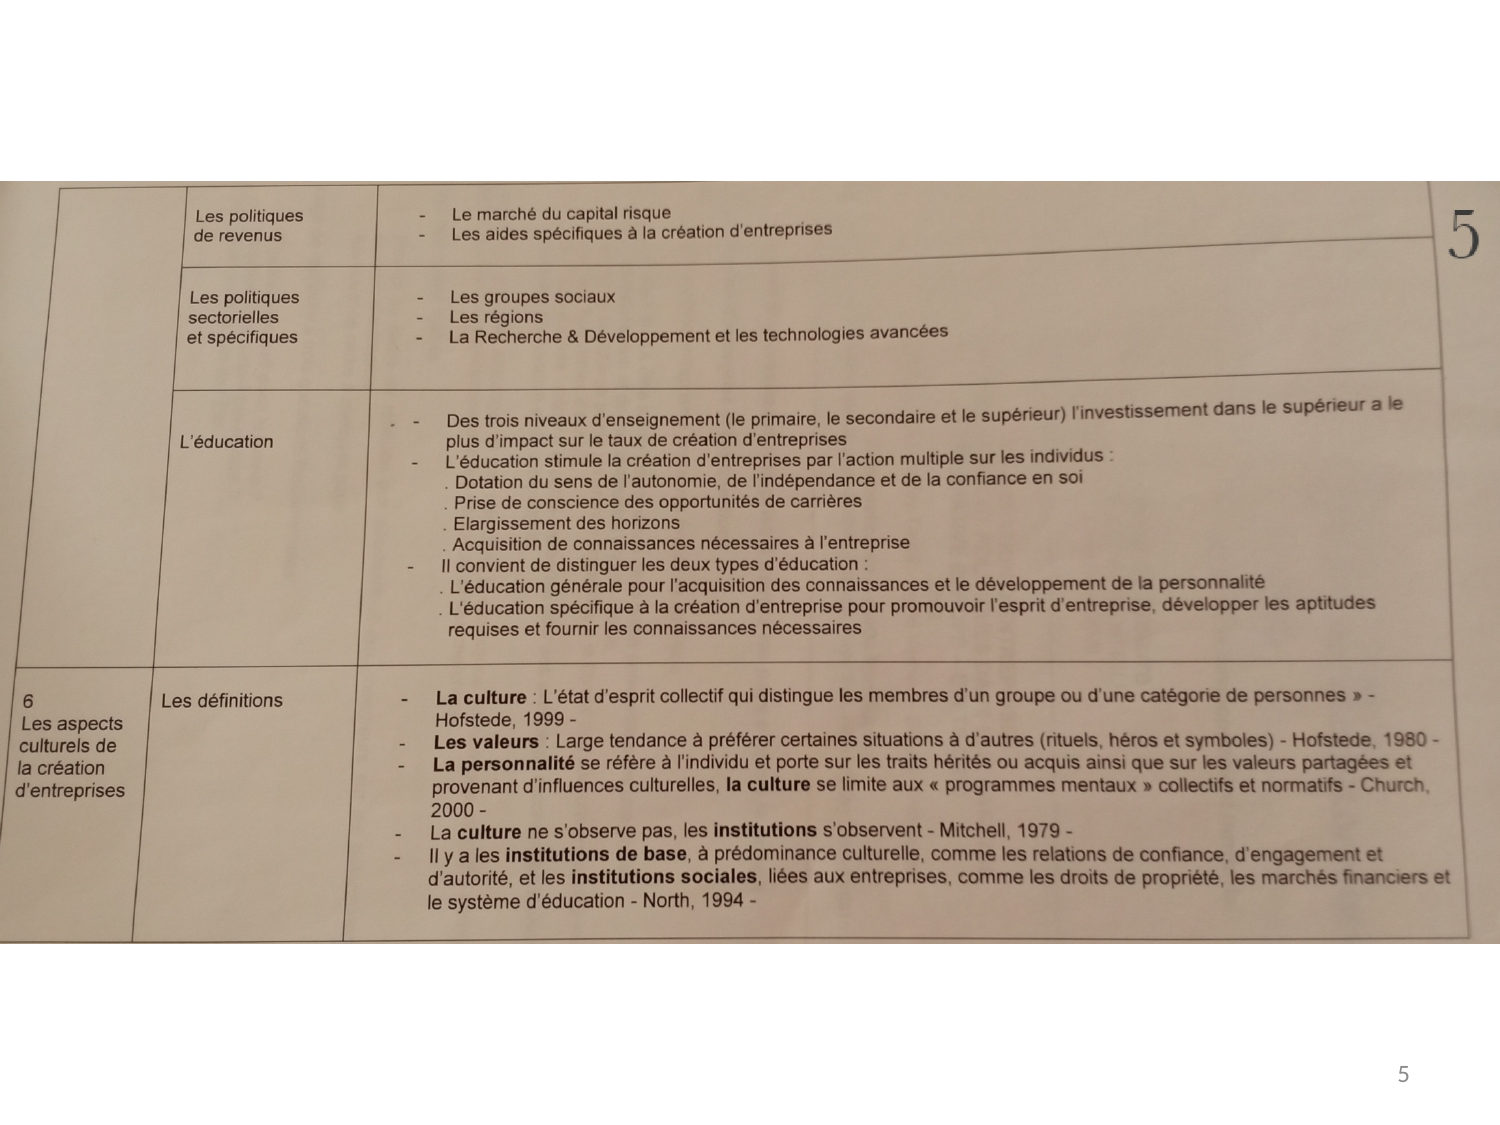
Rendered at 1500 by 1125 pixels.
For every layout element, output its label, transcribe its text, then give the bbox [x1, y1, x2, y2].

slide_number 5 [1074, 1042, 1425, 1103]
picture [0, 181, 1500, 944]
